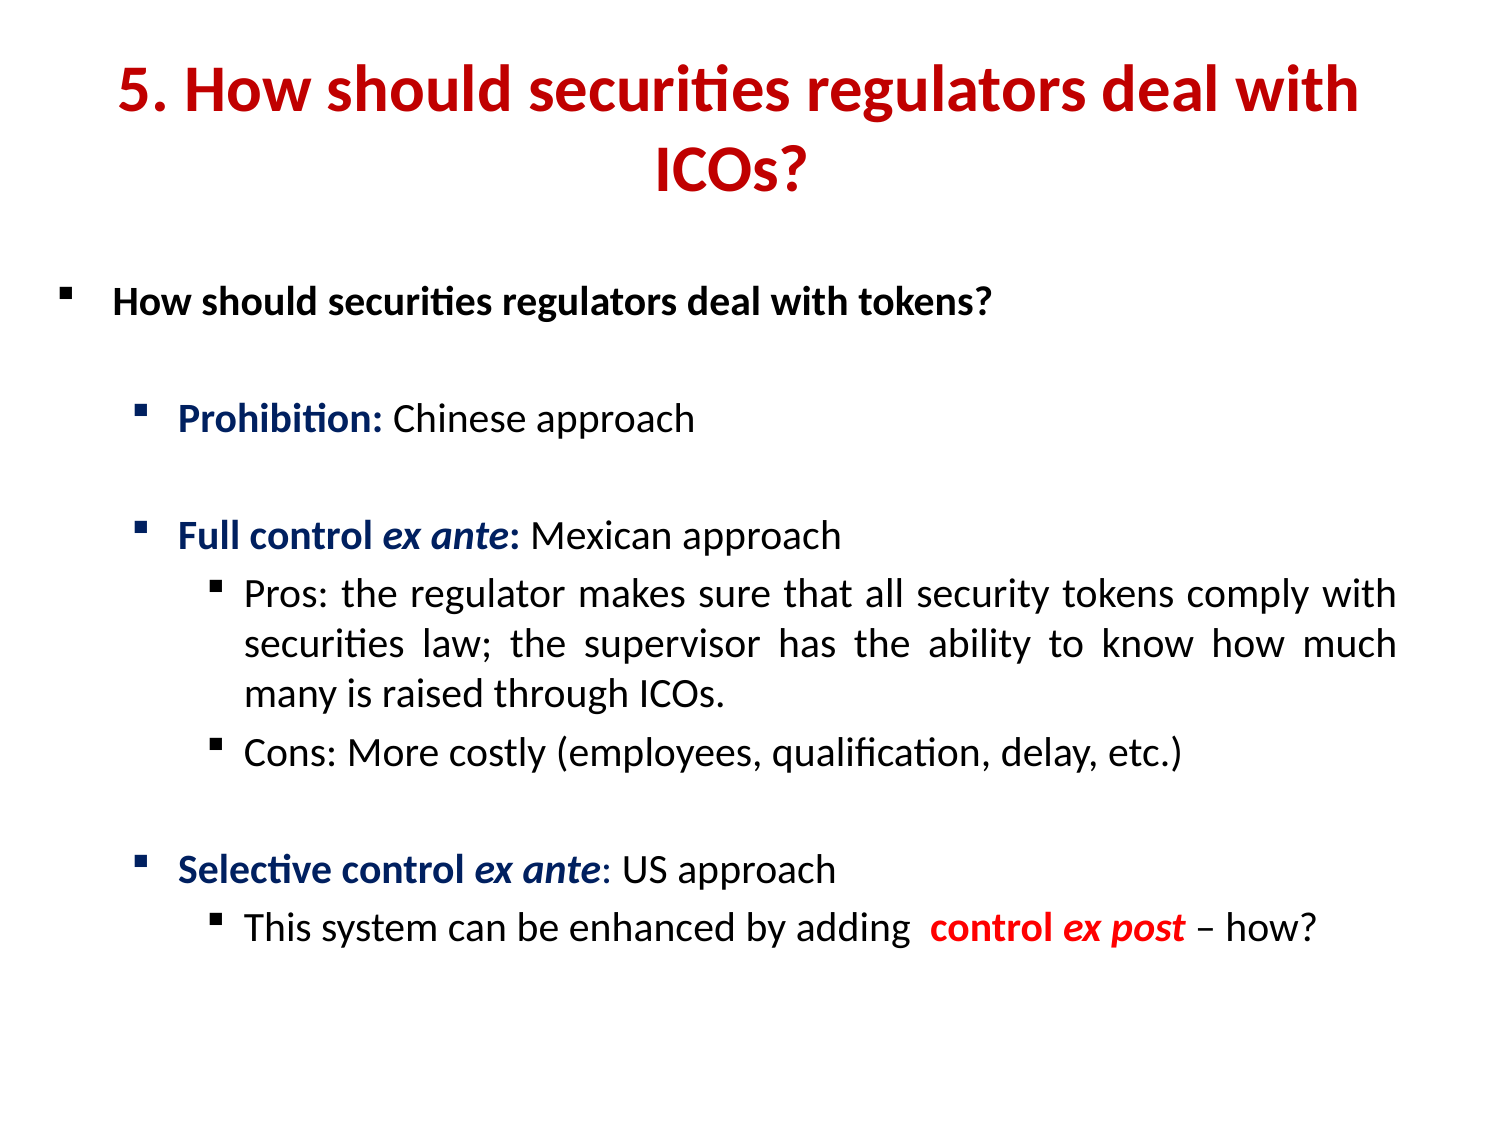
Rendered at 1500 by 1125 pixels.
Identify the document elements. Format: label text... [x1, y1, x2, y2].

list How should securities regulators deal with tokens? Prohibition: Chinese approach Full control ex ante: Mexican approach Pros: the regulator makes sure that all security tokens comply with securities law; the supervisor has the ability to know how much many is raised through ICOs. Cons: More costly (employees, qualification, delay, etc.) Selective control ex ante: US approach This system can be enhanced by adding control ex post – how? [41, 208, 1414, 1125]
title 5. How should securities regulators deal with ICOs? [64, 30, 1415, 219]
